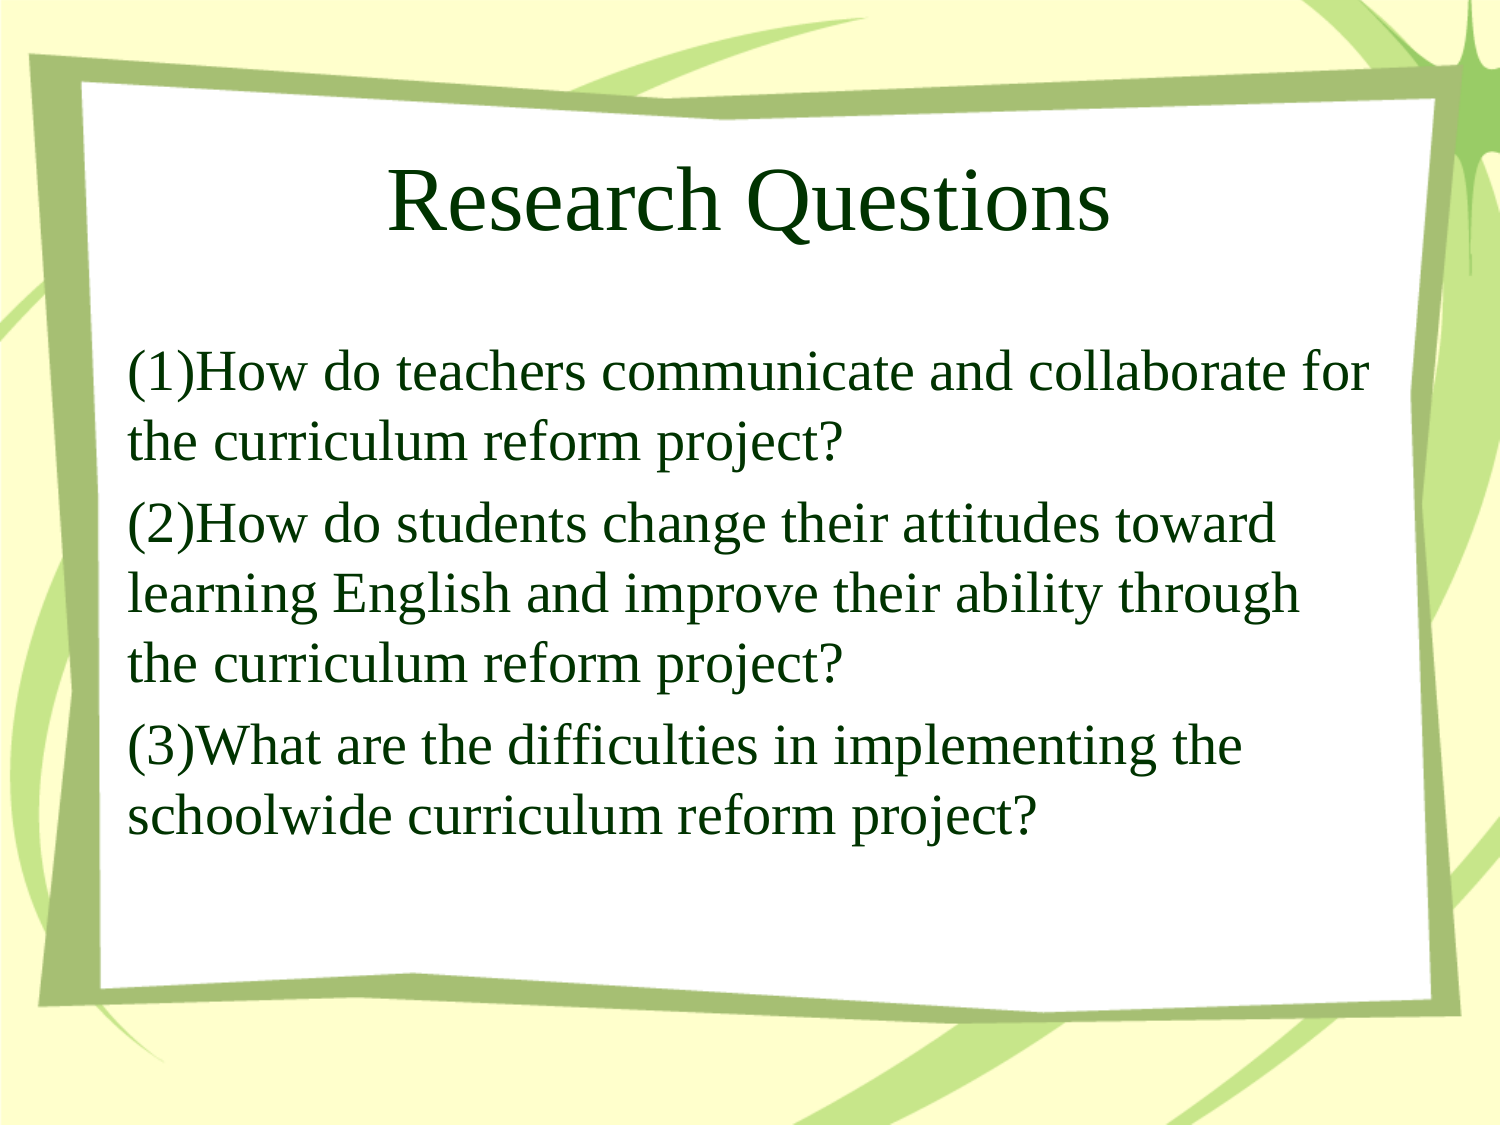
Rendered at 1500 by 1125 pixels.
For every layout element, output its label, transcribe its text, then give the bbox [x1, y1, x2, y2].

picture [0, 0, 1500, 1125]
list (1)How do teachers communicate and collaborate for the curriculum reform project? (2)How do students change their attitudes toward learning English and improve their ability through the curriculum reform project? (3)What are the difficulties in implementing the schoolwide curriculum reform project? [112, 324, 1388, 1000]
title Research Questions [112, 99, 1388, 288]
